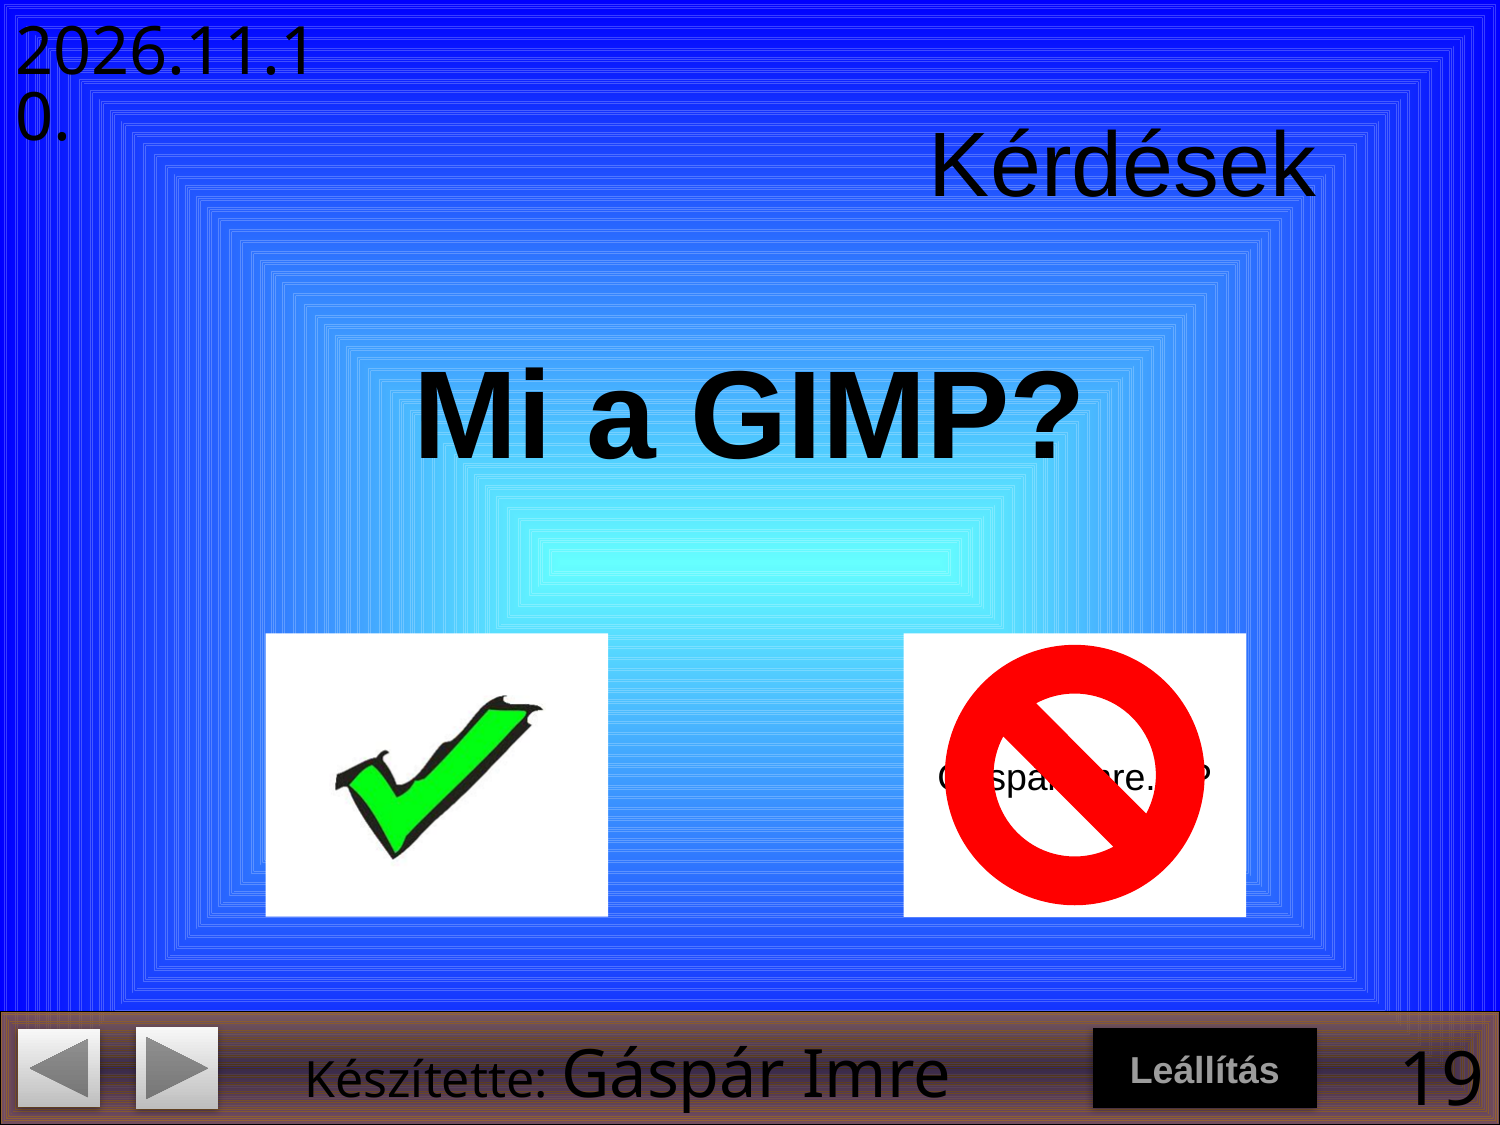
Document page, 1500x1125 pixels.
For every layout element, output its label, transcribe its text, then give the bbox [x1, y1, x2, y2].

text_box Mi a GIMP? [395, 326, 1105, 491]
title Kérdések [785, 66, 1461, 254]
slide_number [0, 0, 350, 79]
slide_number 19 [1328, 1023, 1500, 1102]
footer Készítette: Gáspár Imre [289, 1023, 1046, 1102]
picture [314, 679, 560, 871]
text_box Gáspár Imre.MP [901, 631, 1248, 919]
text_box Képszerkesztő program [264, 631, 610, 919]
text_box [942, 642, 1207, 908]
